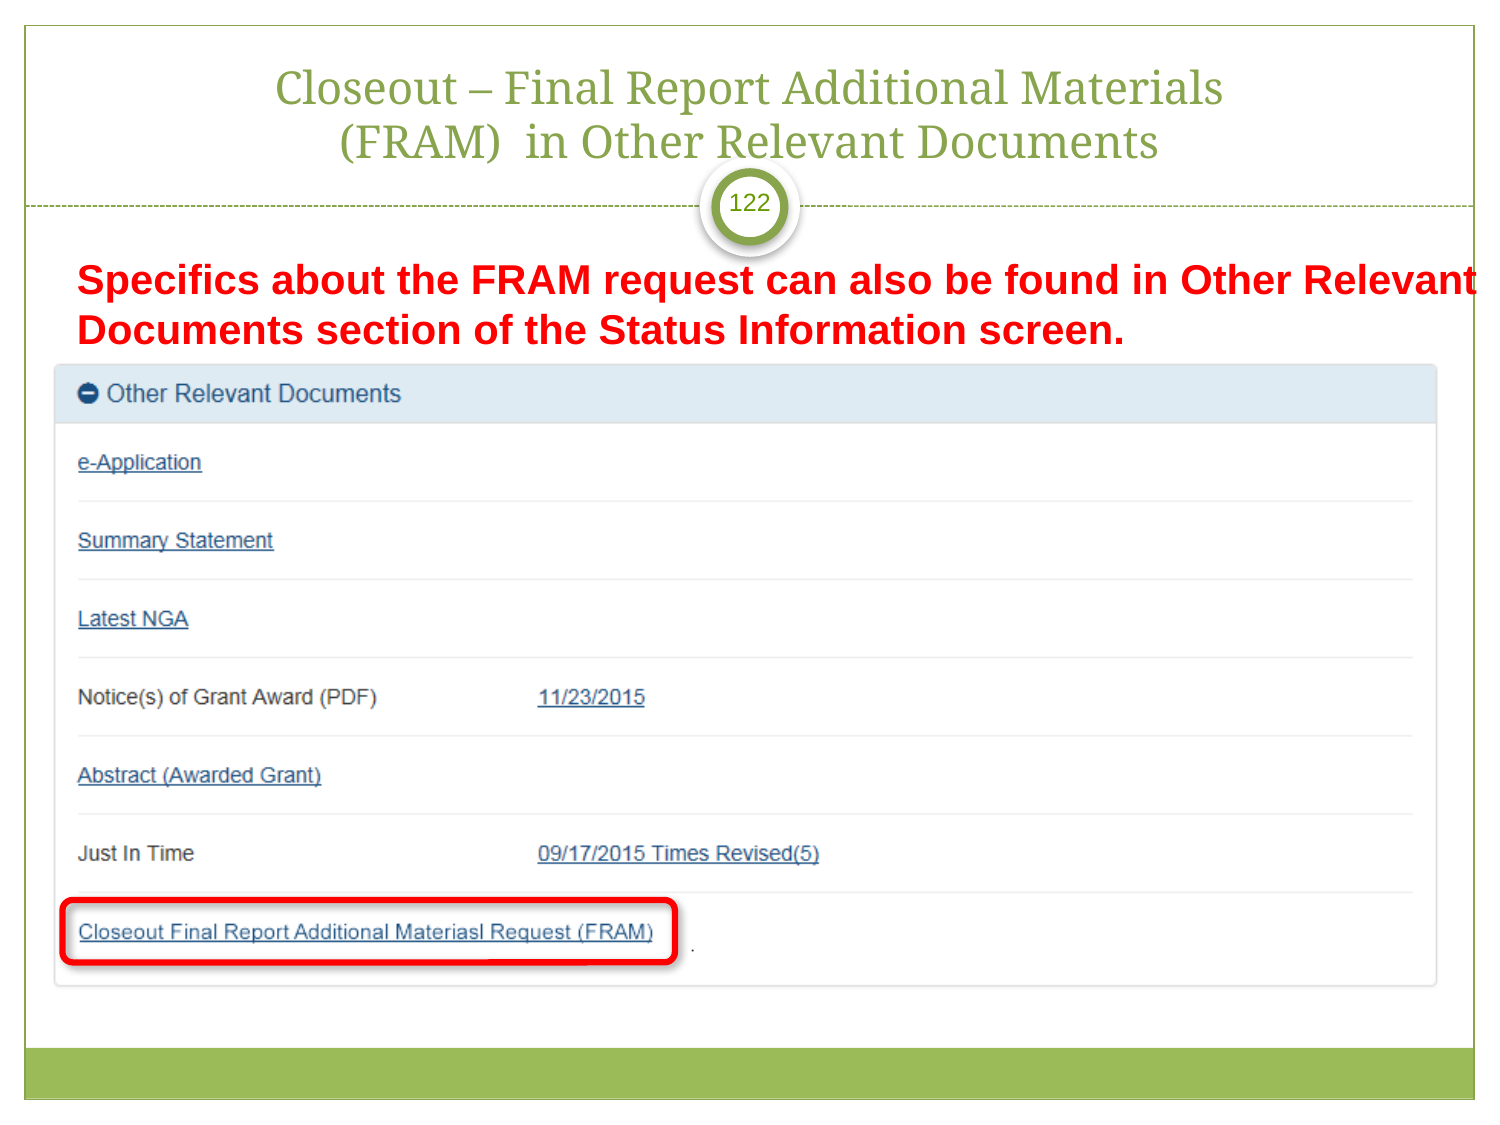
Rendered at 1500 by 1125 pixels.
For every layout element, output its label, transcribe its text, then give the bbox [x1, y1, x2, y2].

text_box Specifics about the FRAM request can also be found in Other Relevant Documents section of the Status Information screen. [62, 245, 1493, 361]
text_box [51, 361, 1439, 993]
title Closeout – Final Report Additional Materials (FRAM) in Other Relevant Documents [49, 50, 1450, 175]
